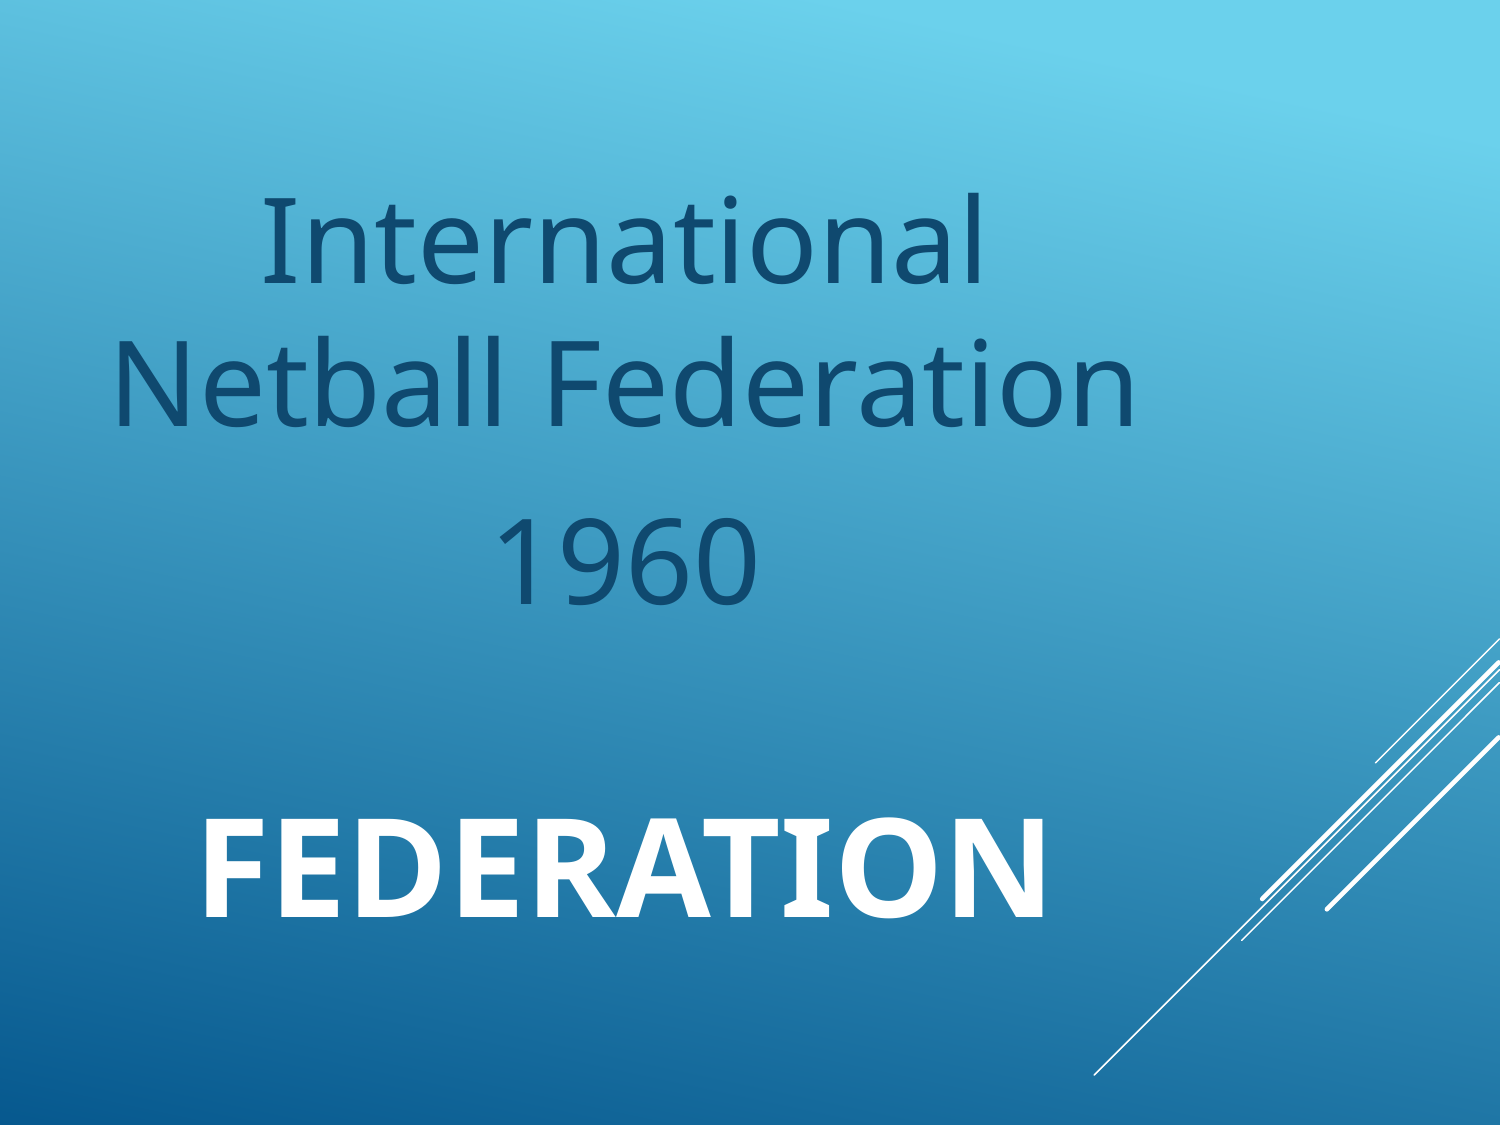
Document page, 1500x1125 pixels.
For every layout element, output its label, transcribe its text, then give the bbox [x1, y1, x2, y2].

title Federation [87, 737, 1163, 988]
list International Netball Federation 1960 [87, 87, 1163, 706]
